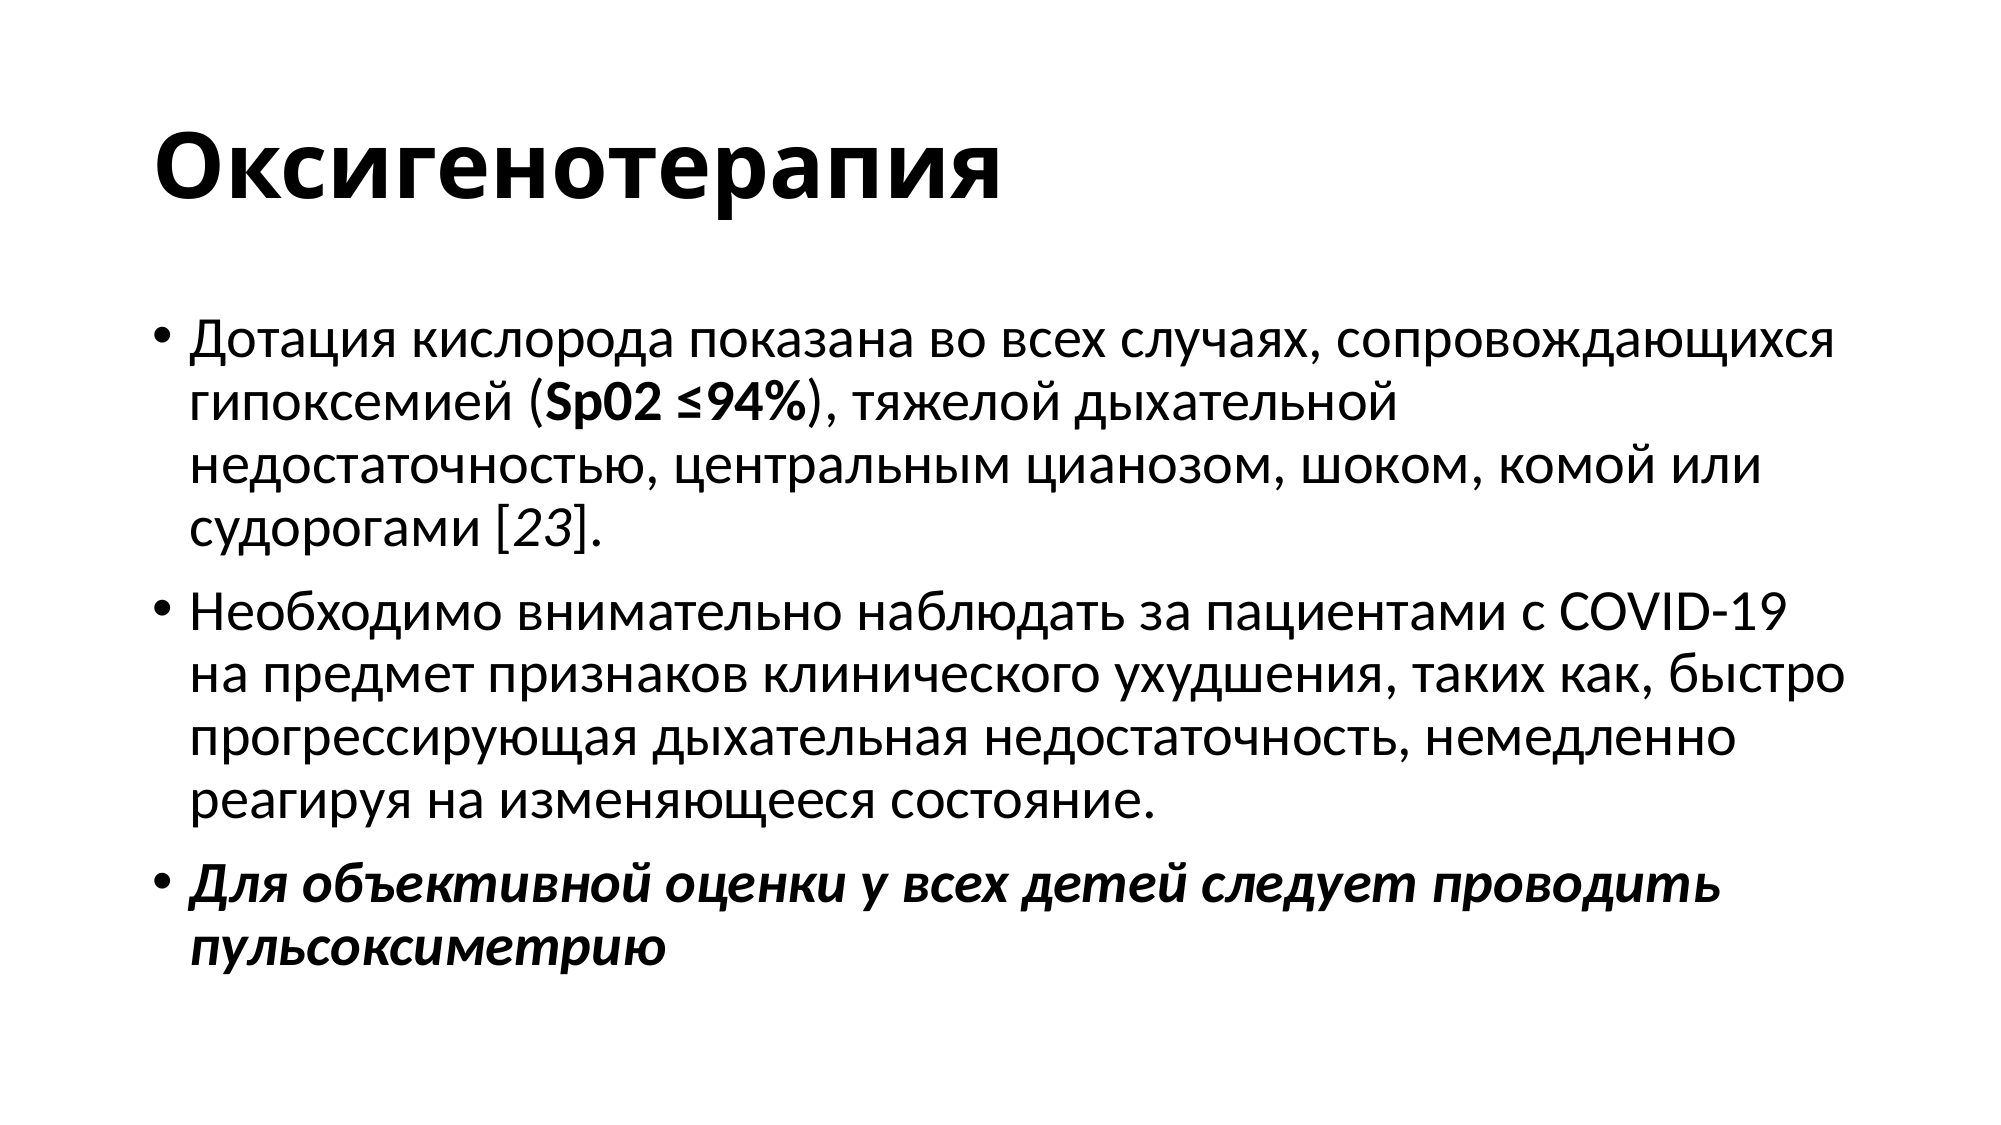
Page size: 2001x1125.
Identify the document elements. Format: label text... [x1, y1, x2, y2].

title Оксигенотерапия [137, 59, 1863, 278]
list Дотация кислорода показана во всех случаях, сопровождающихся гипоксемией (Sp02 ≤94%), тяжелой дыхательной недостаточностью, центральным цианозом, шоком, комой или судорогами [23]. Необходимо внимательно наблюдать за пациентами с COVID-19 на предмет признаков клинического ухудшения, таких как, быстро прогрессирующая дыхательная недостаточность, немедленно реагируя на изменяющееся состояние. Для объективной оценки у всех детей следует проводить пульсоксиметрию [137, 299, 1863, 1014]
